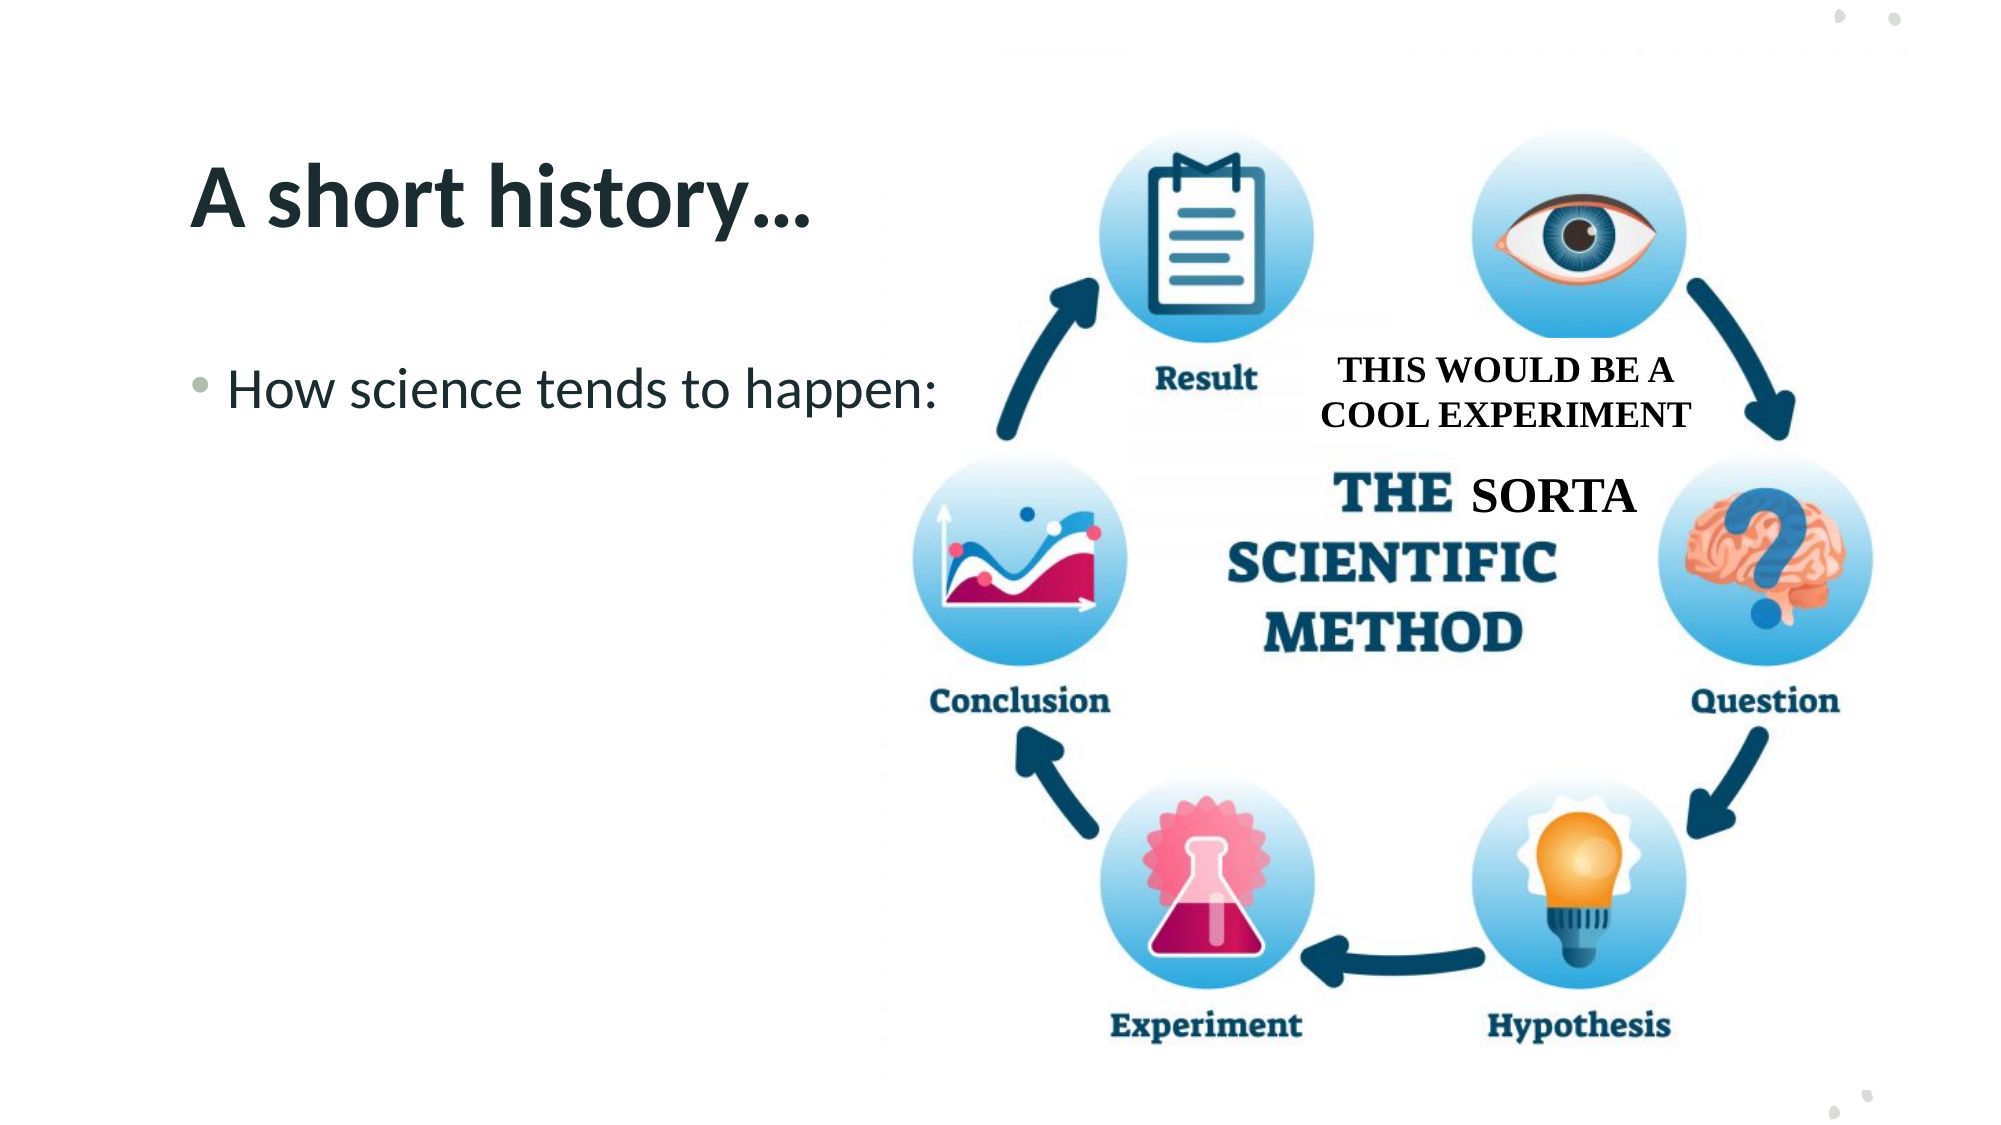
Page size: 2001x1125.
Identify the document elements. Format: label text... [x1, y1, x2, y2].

picture [866, 35, 1920, 1090]
title A short history… [175, 82, 866, 300]
list How science tends to happen: [175, 307, 866, 1022]
